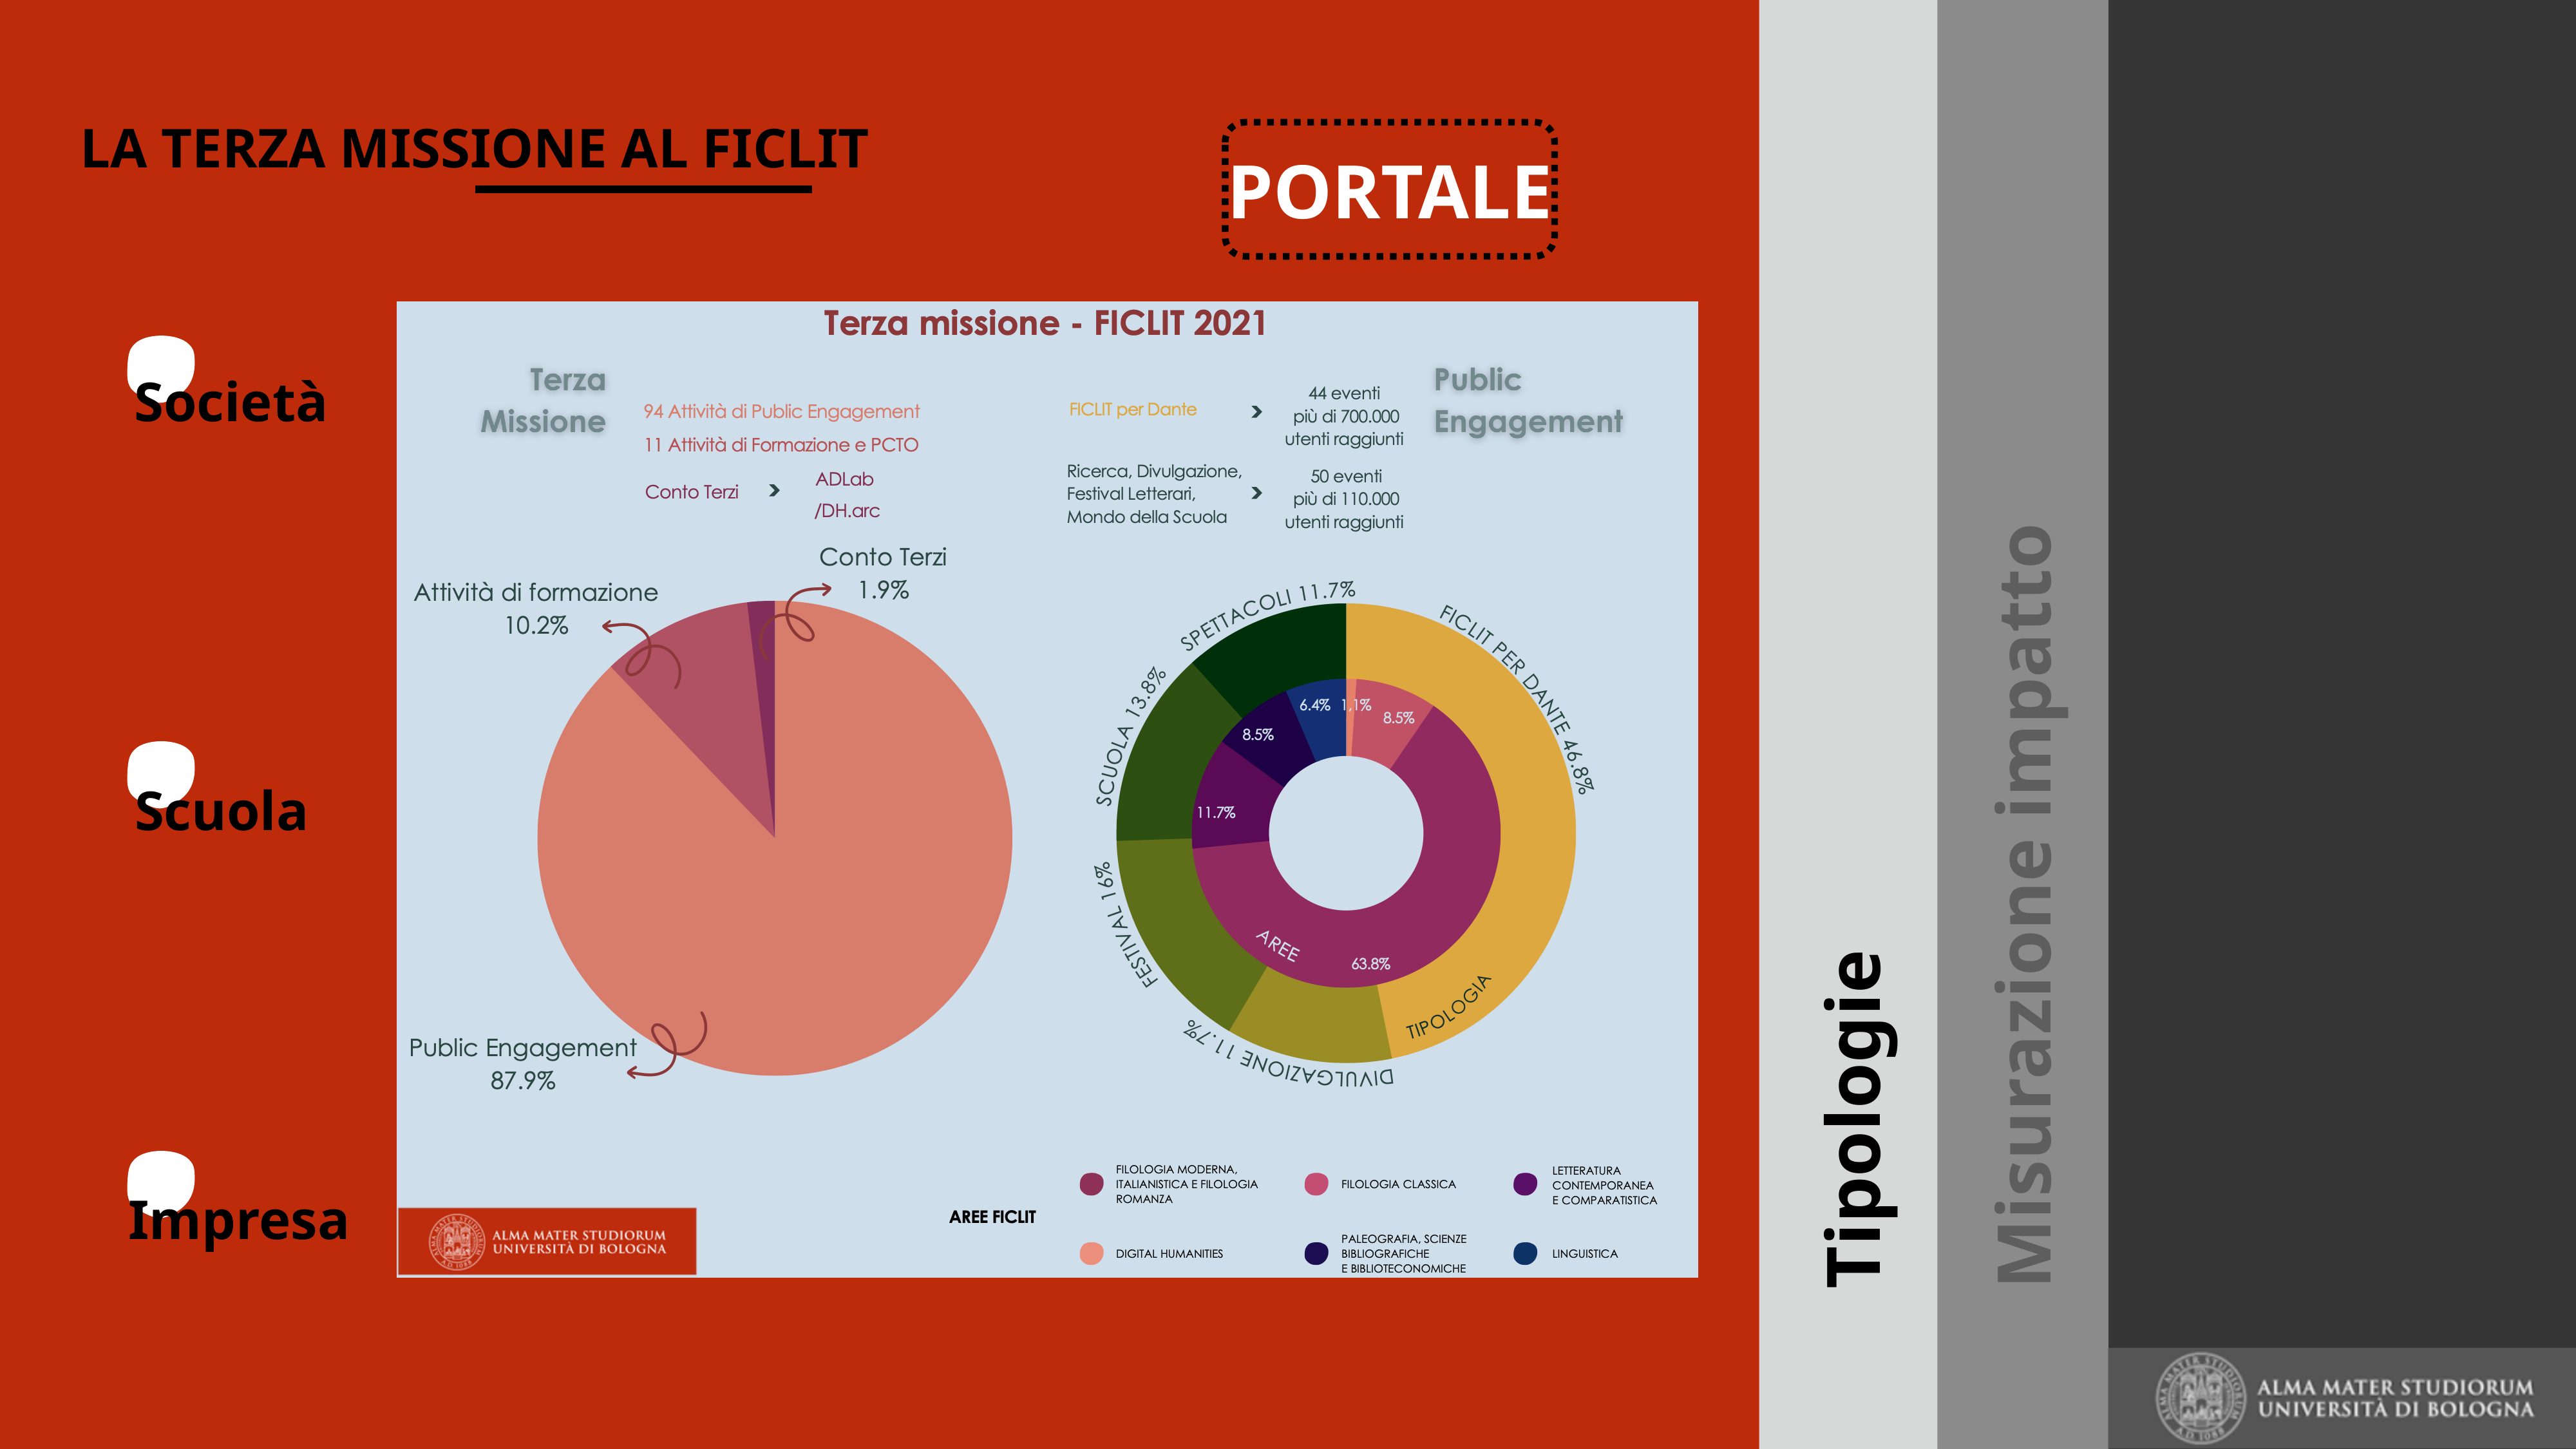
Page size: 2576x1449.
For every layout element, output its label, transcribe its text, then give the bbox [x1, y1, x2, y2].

text_box Portale [1222, 139, 1558, 239]
text_box [1225, 239, 1555, 257]
text_box Scuola [129, 779, 315, 848]
picture [127, 741, 195, 809]
picture [127, 1150, 195, 1218]
text_box Società [129, 370, 334, 439]
picture [127, 335, 195, 403]
text_box Tipologie [1801, 260, 1901, 1294]
text_box [1937, 0, 2108, 1449]
text_box [1759, 0, 1937, 1449]
text_box [2108, 0, 2576, 1348]
text_box [1225, 122, 1555, 139]
picture [396, 301, 1698, 1278]
text_box Misurazione impatto [1972, 260, 2071, 1294]
text_box Impresa [122, 1188, 355, 1257]
text_box La Terza Missione al Ficlit [75, 108, 875, 184]
picture [2108, 1348, 2576, 1448]
